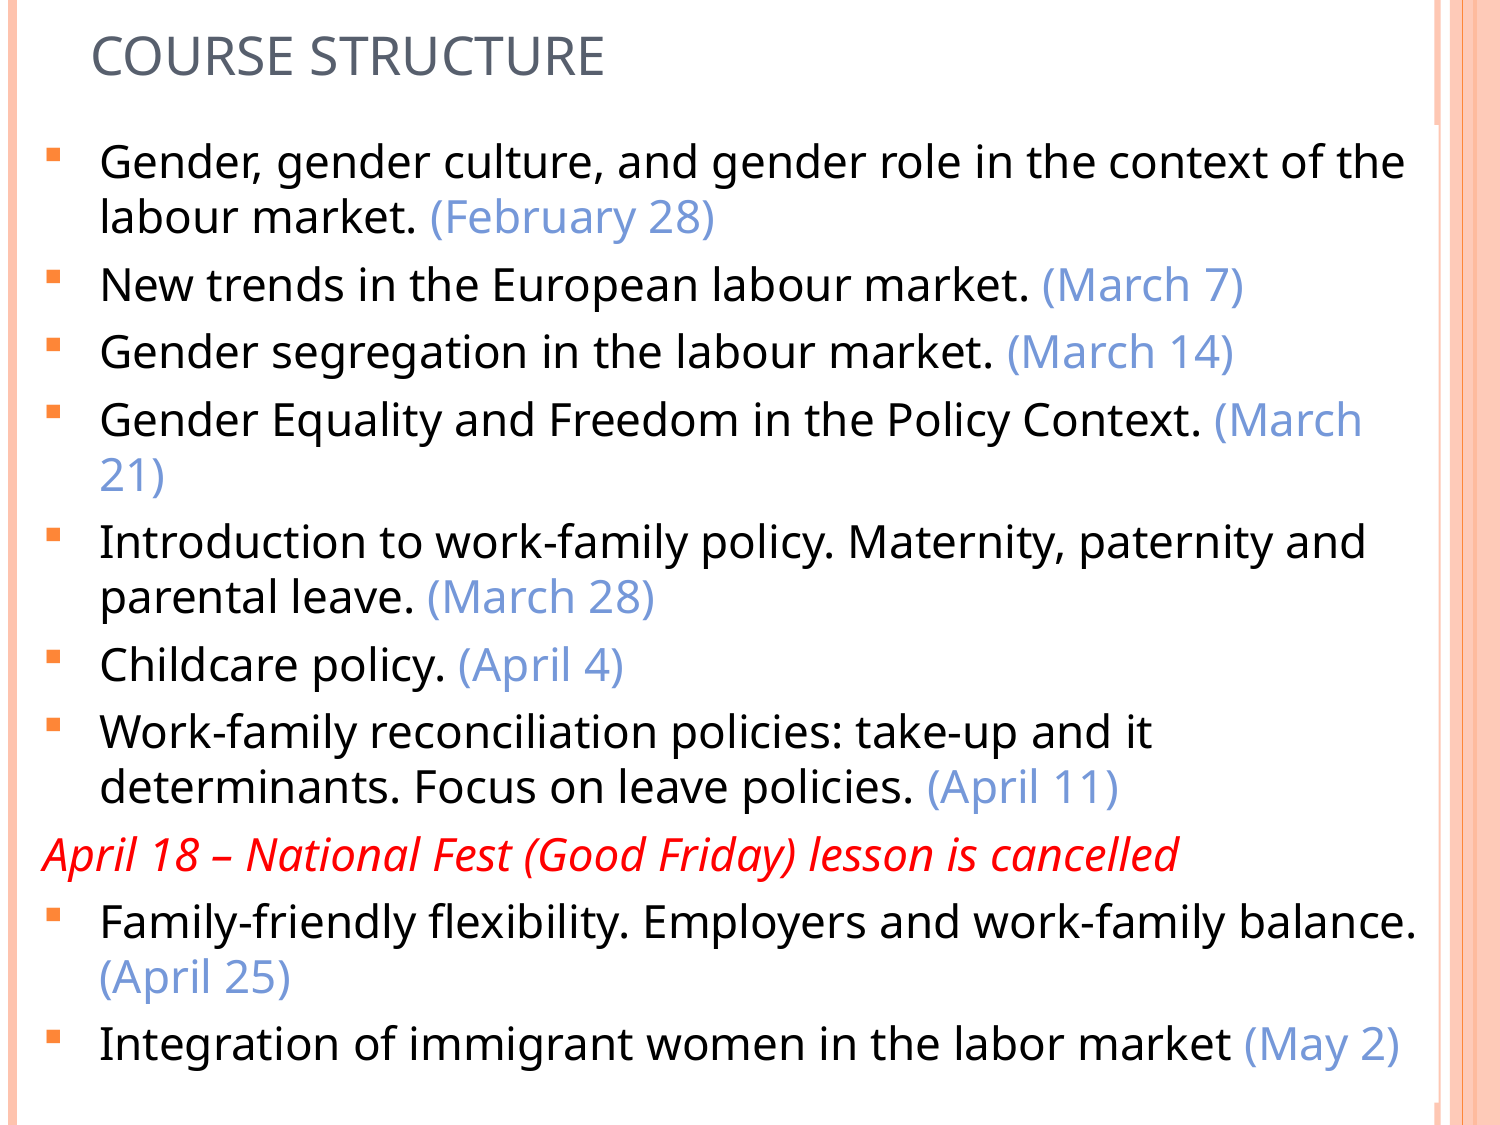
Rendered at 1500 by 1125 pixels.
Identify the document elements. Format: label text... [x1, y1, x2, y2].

list Gender, gender culture, and gender role in the context of the labour market. (February 28) New trends in the European labour market. (March 7) Gender segregation in the labour market. (March 14) Gender Equality and Freedom in the Policy Context. (March 21) Introduction to work-family policy. Maternity, paternity and parental leave. (March 28) Childcare policy. (April 4) Work-family reconciliation policies: take-up and it determinants. Focus on leave policies. (April 11) April 18 – National Fest (Good Friday) lesson is cancelled Family-friendly flexibility. Employers and work-family balance. (April 25) Integration of immigrant women in the labor market (May 2) [25, 125, 1439, 1103]
title Course Structure [75, 14, 1300, 94]
